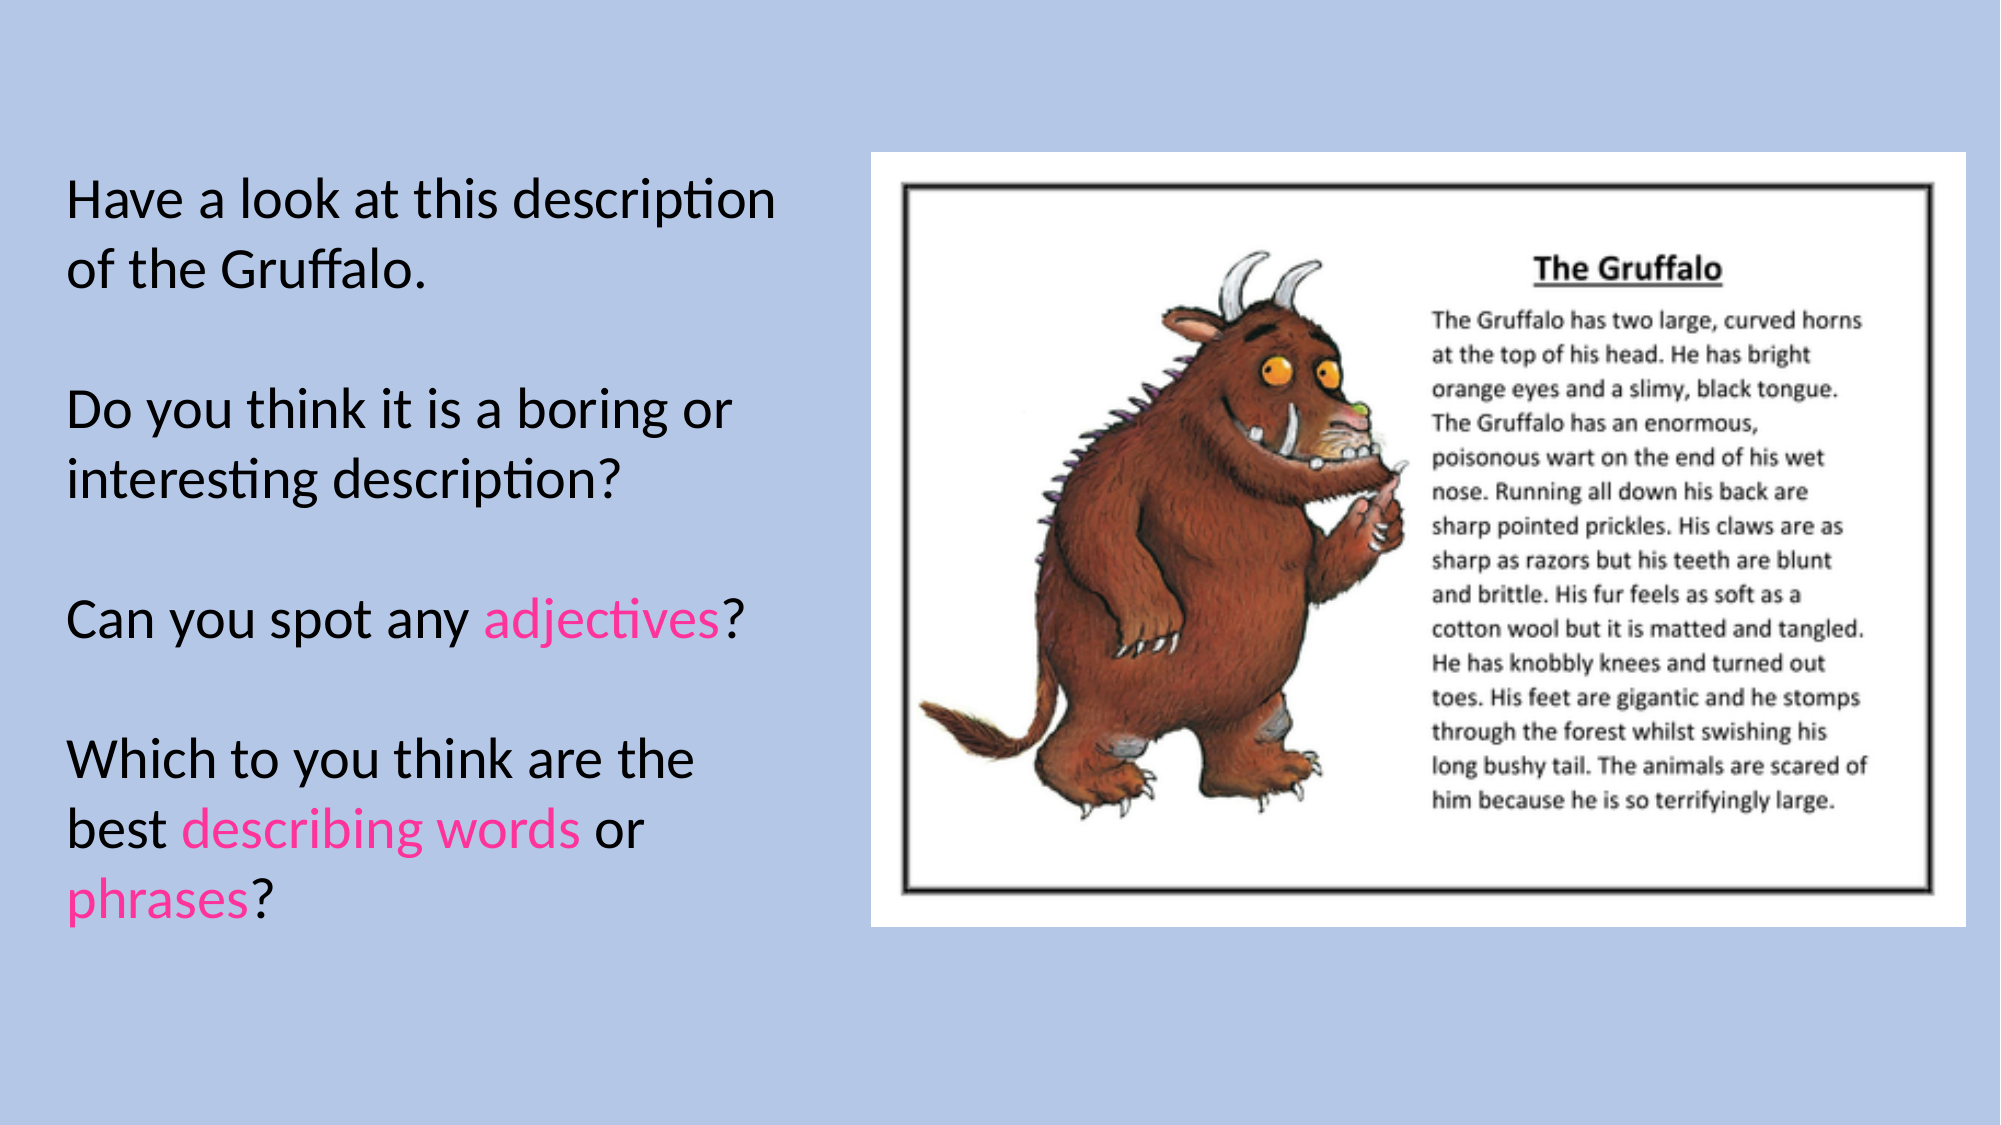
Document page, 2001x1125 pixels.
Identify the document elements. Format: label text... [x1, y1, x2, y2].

picture [871, 152, 1966, 927]
text_box Have a look at this description of the Gruffalo. Do you think it is a boring or interesting description? Can you spot any adjectives? Which to you think are the best describing words or phrases? [52, 152, 814, 938]
